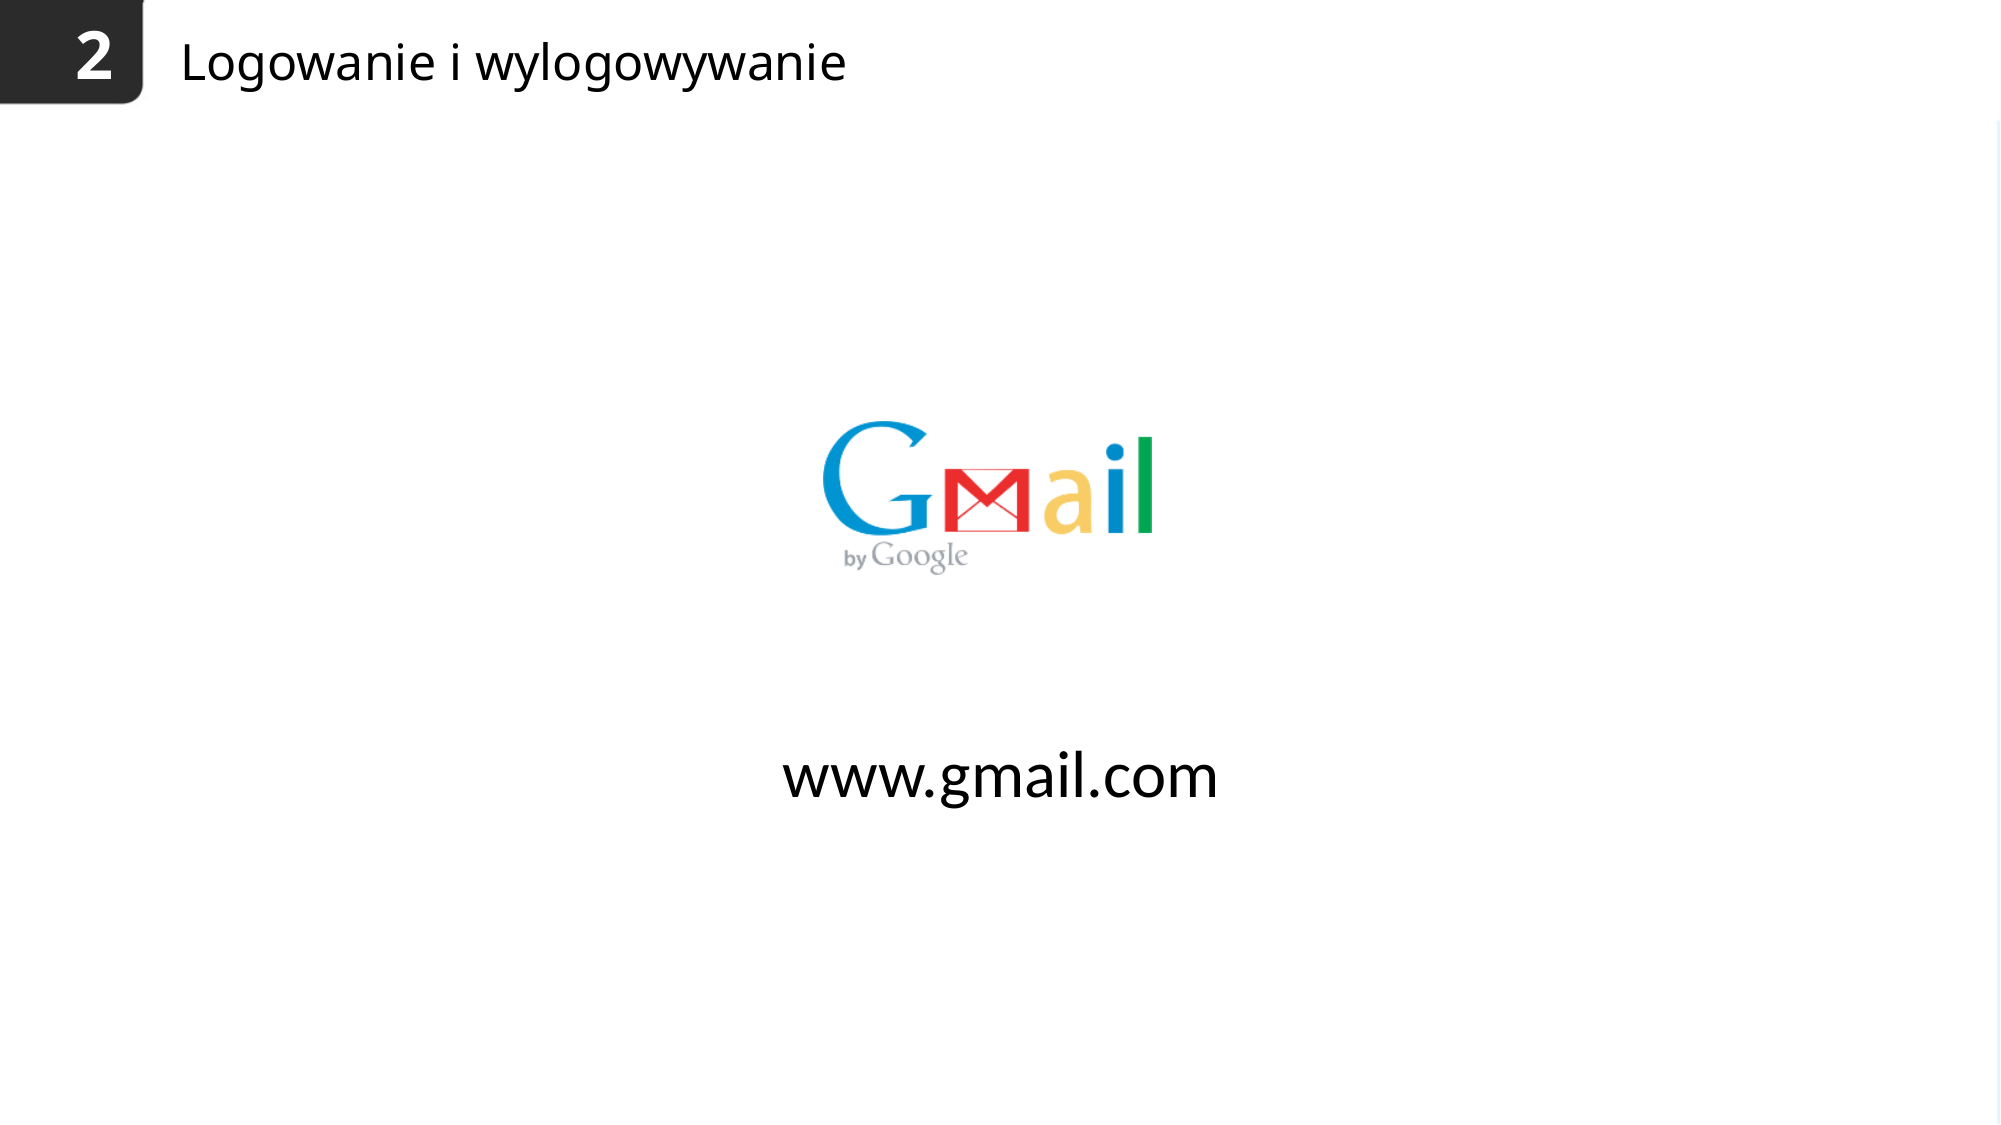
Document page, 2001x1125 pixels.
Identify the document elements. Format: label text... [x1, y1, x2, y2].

text_box 2 [60, 20, 188, 95]
picture [0, 0, 2000, 1124]
text_box www.gmail.com [763, 723, 1240, 819]
title Logowanie i wylogowywanie [188, 34, 1864, 95]
